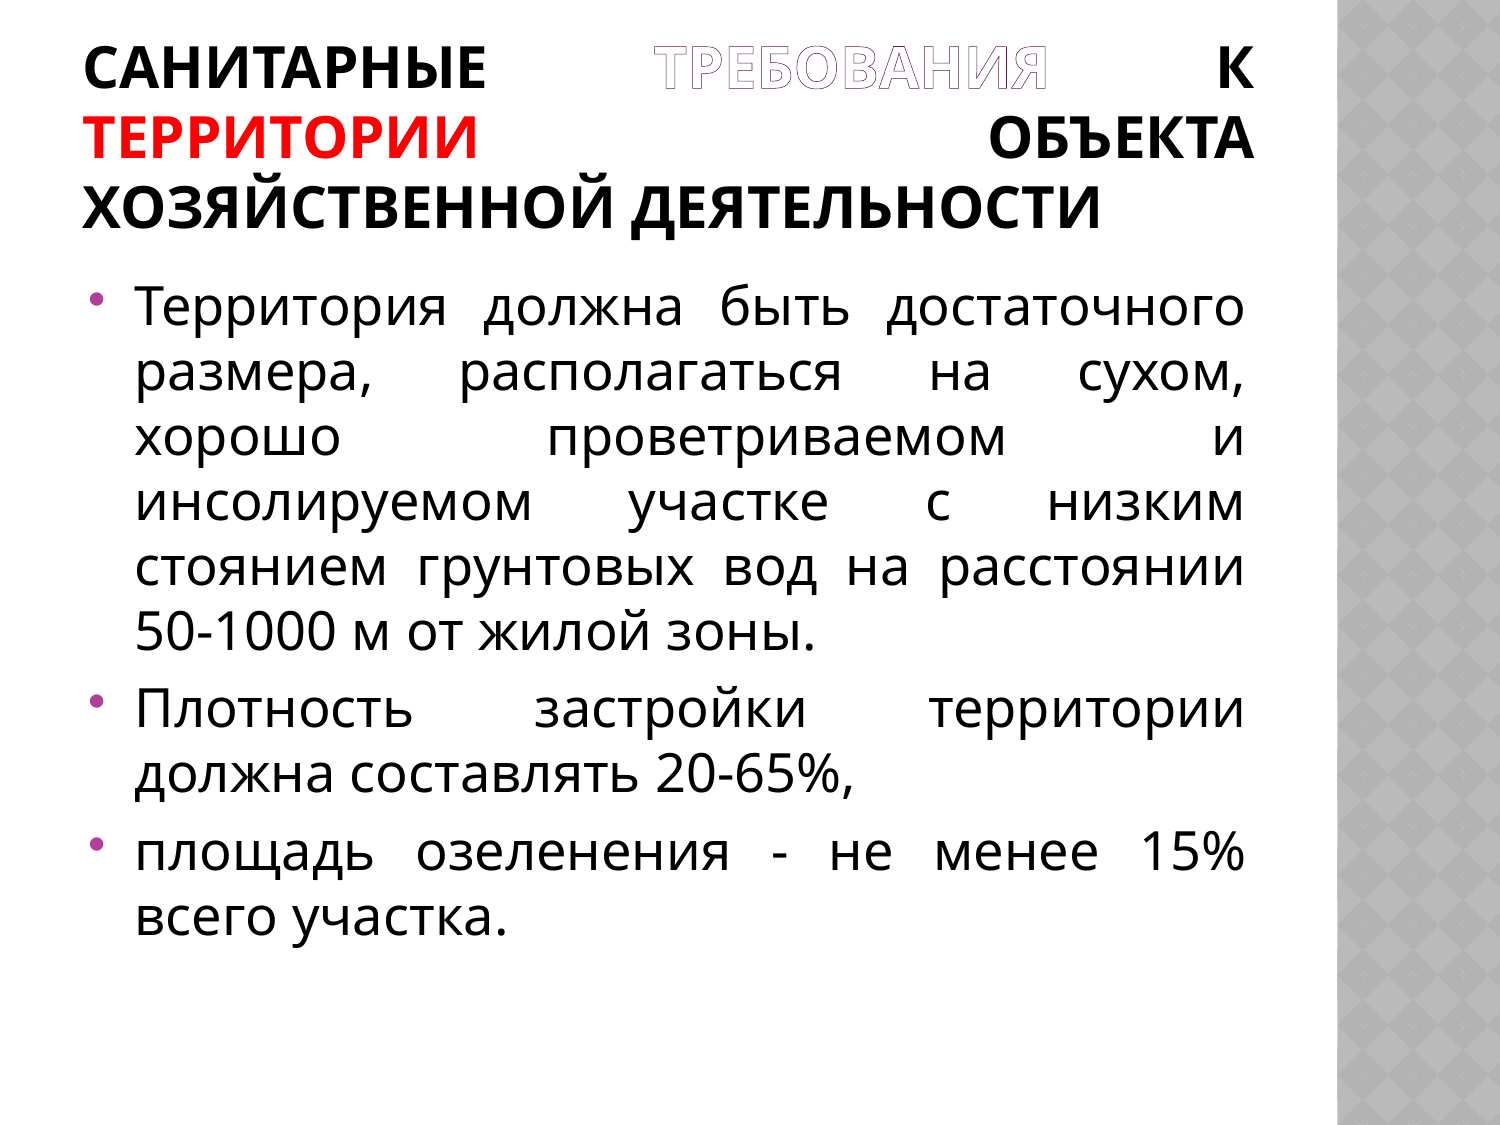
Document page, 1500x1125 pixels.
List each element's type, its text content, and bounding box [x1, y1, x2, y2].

title Санитарные Требования к территории объекта хозяйственной деятельности [75, 58, 1263, 240]
list Территория должна быть достаточного размера, располагаться на сухом, хорошо проветриваемом и инсолируемом участке с низким стоянием грунтовых вод на расстоянии 50-1000 м от жилой зоны. Плотность застройки территории должна составлять 20-65%, площадь озеленения - не менее 15% всего участка. [75, 264, 1263, 1060]
